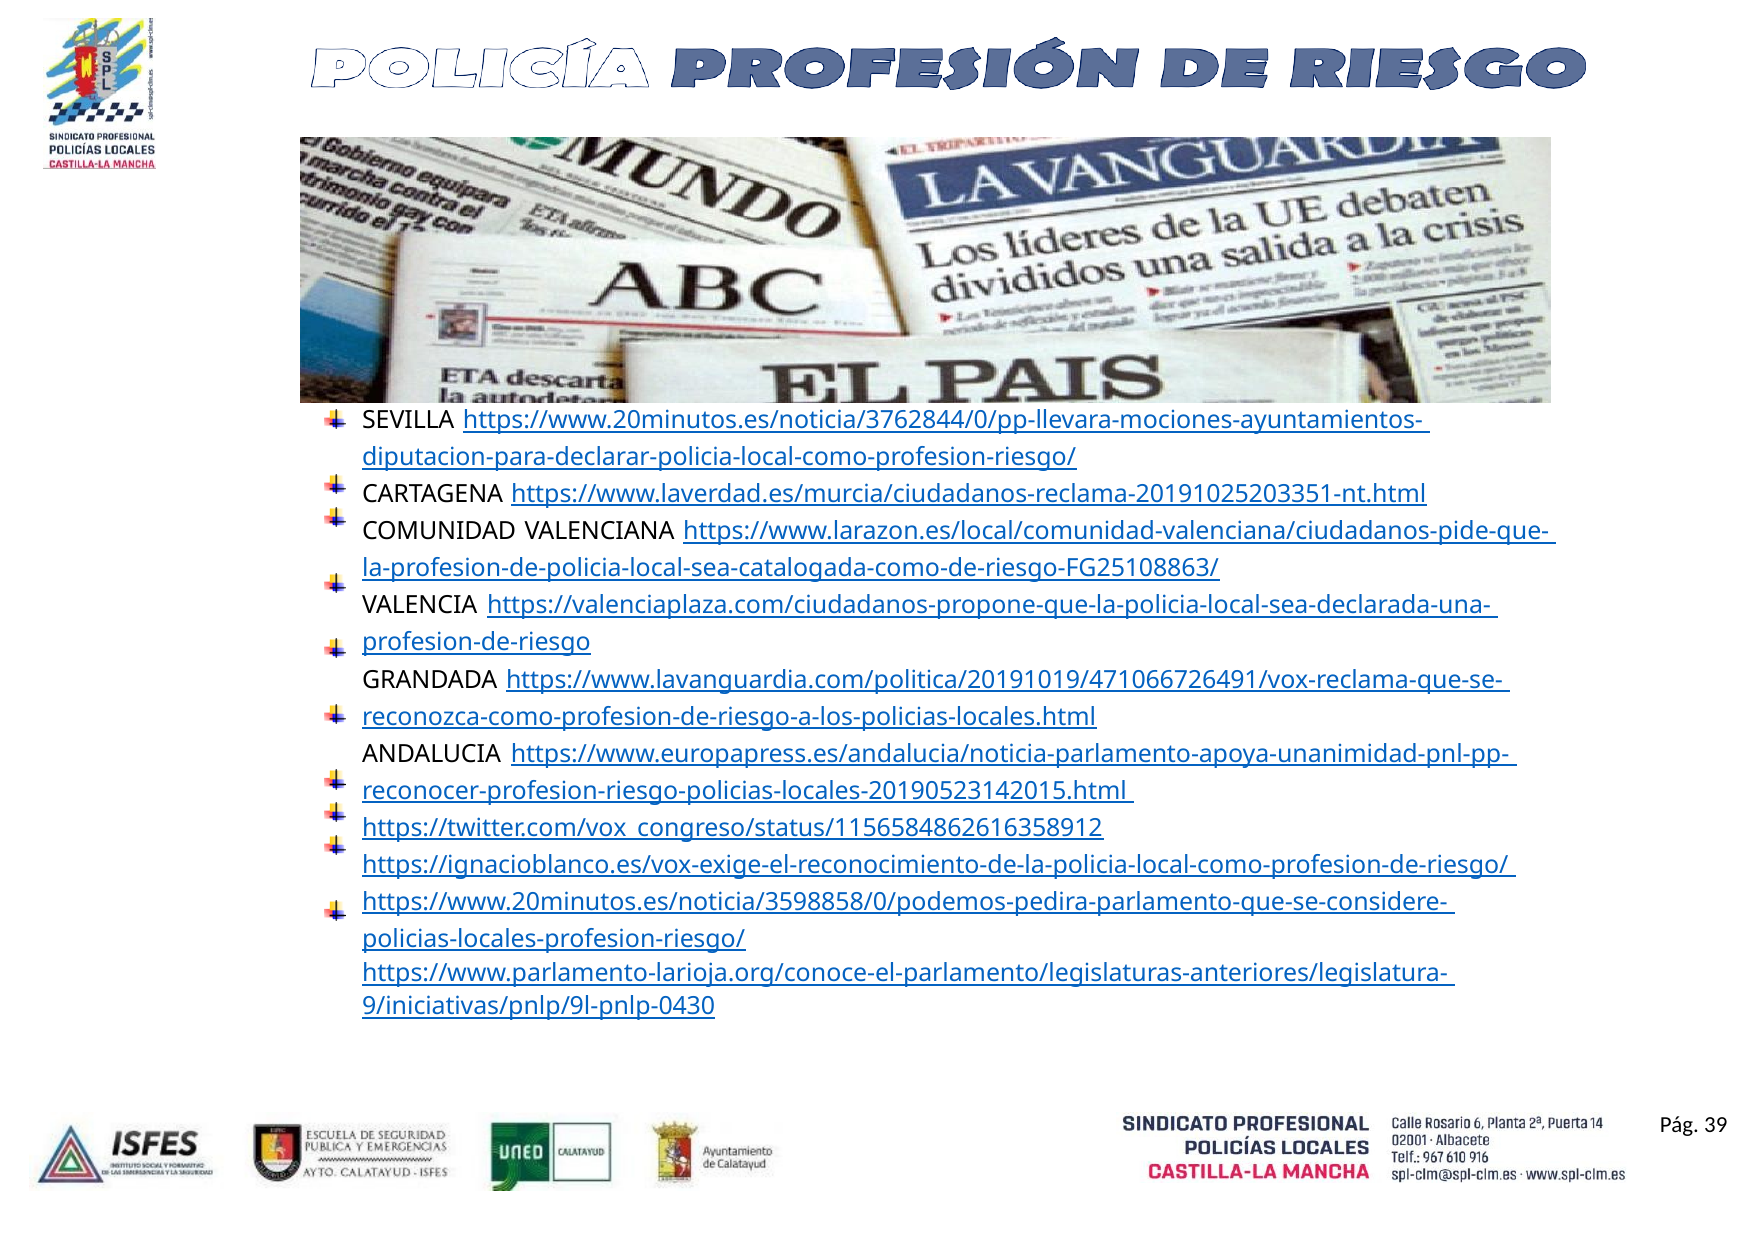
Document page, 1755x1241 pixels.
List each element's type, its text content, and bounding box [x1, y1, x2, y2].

picture [29, 1112, 783, 1191]
picture [324, 638, 346, 659]
picture [324, 835, 346, 855]
picture [324, 769, 346, 790]
slide_number Pág. 39 [1657, 1113, 1735, 1241]
picture [324, 408, 346, 429]
picture [299, 137, 1551, 403]
picture [324, 474, 346, 495]
picture [311, 38, 649, 88]
picture [324, 802, 346, 823]
picture [339, 343, 347, 348]
picture [1116, 1112, 1630, 1183]
picture [671, 37, 1586, 90]
picture [324, 900, 346, 921]
picture [43, 18, 156, 169]
picture [324, 507, 346, 528]
text_box SEVILLA https://www.20minutos.es/noticia/3762844/0/pp-llevara-mociones-ayuntamientos- diputacion-para-declarar-policia-local-como-profesion-riesgo/ CARTAGENA https://www.laverdad.es/murcia/ciudadanos-reclama-20191025203351-nt.html COMUNIDAD VALENCIANA https://www.larazon.es/local/comunidad-valenciana/ciudadanos-pide-que- la-profesion-de-policia-local-sea-catalogada-como-de-riesgo-FG25108863/ VALENCIA https://valenciaplaza.com/ciudadanos-propone-que-la-policia-local-sea-declarada-una- profesion-de-riesgo GRANDADA https://www.lavanguardia.com/politica/20191019/471066726491/vox-reclama-que-se- reconozca-como-profesion-de-riesgo-a-los-policias-locales.html ANDALUCIA https://www.europapress.es/andalucia/noticia-parlamento-apoya-unanimidad-pnl-pp- reconocer-profesion-riesgo-policias-locales-20190523142015.html https://twitter.com/vox_congreso/status/1156584862616358912 https://ignacioblanco.es/vox-exige-el-reconocimiento-de-la-policia-local-como-profesion-de-riesgo/ https://www.20minutos.es/noticia/3598858/0/podemos-pedira-parlamento-que-se-considere- policias-locales-profesion-riesgo/ https://www.parlamento-larioja.org/conoce-el-parlamento/legislaturas-anteriores/legislatura- 9/iniciativas/pnlp/9l-pnlp-0430 [359, 398, 1652, 1024]
picture [324, 572, 346, 593]
picture [324, 704, 346, 724]
